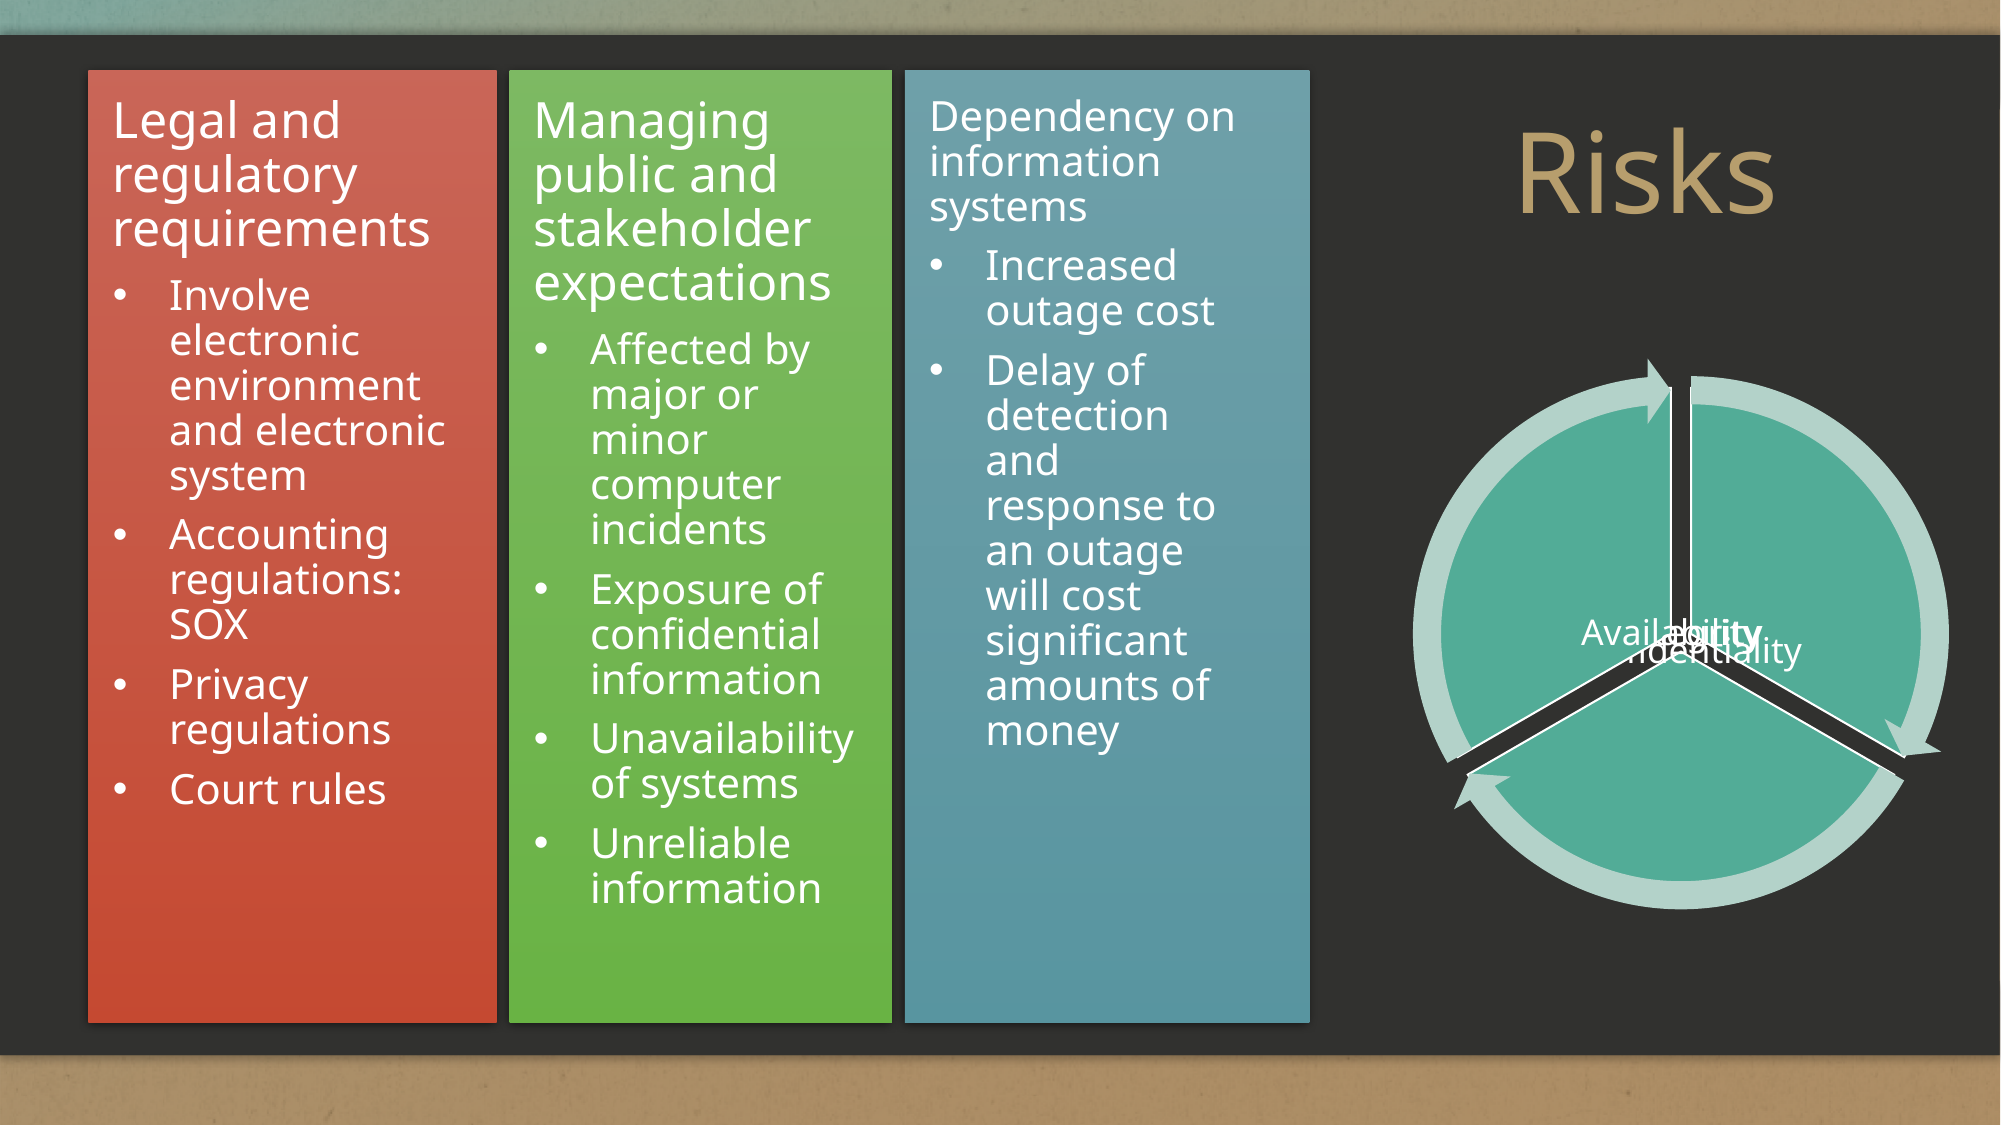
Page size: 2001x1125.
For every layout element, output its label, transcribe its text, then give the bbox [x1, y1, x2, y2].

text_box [509, 70, 892, 1023]
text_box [1227, 349, 2000, 936]
picture [0, 0, 2001, 1125]
title Risks [1496, 87, 1821, 246]
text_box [88, 70, 497, 1023]
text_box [904, 70, 1310, 1023]
